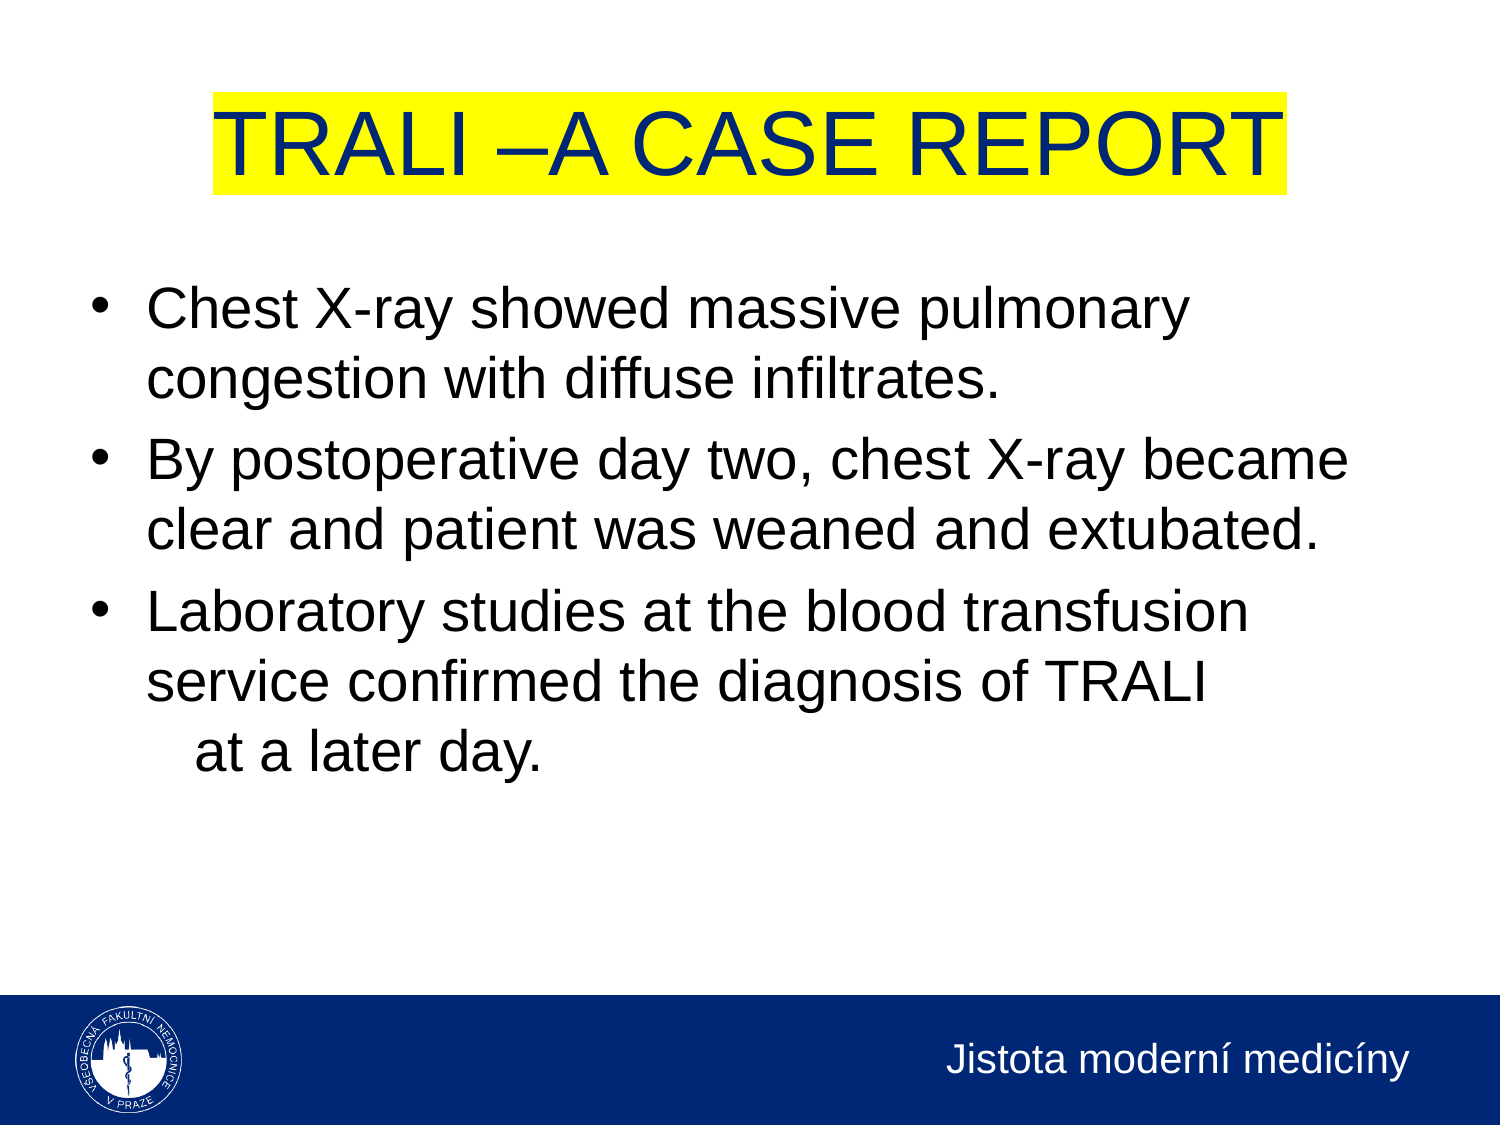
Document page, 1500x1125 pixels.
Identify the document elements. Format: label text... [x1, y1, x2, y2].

title TRALI –A CASE REPORT [75, 45, 1425, 233]
list Chest X-ray showed massive pulmonary congestion with diffuse infiltrates. By postoperative day two, chest X-ray became clear and patient was weaned and extubated. Laboratory studies at the blood transfusion service confirmed the diagnosis of TRALI at a later day. [75, 262, 1425, 941]
picture [75, 1006, 182, 1113]
